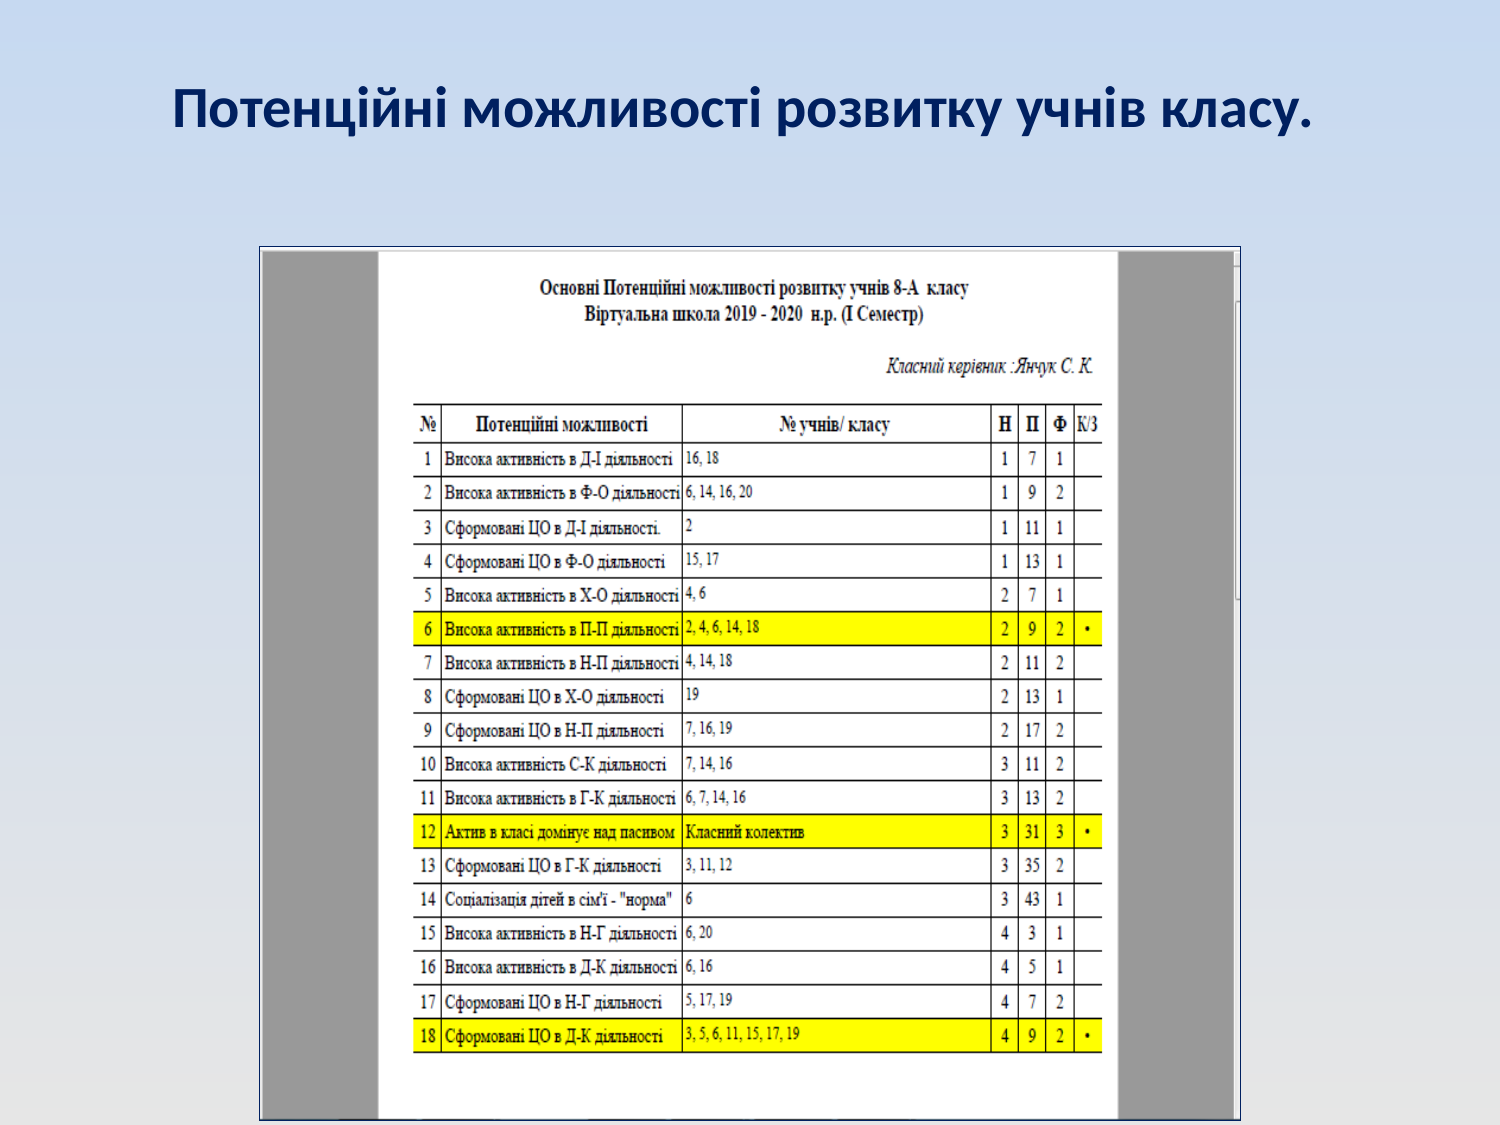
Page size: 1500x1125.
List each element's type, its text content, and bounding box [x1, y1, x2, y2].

title Потенційні можливості розвитку учнів класу. [75, 45, 1425, 233]
picture [259, 245, 1241, 1121]
